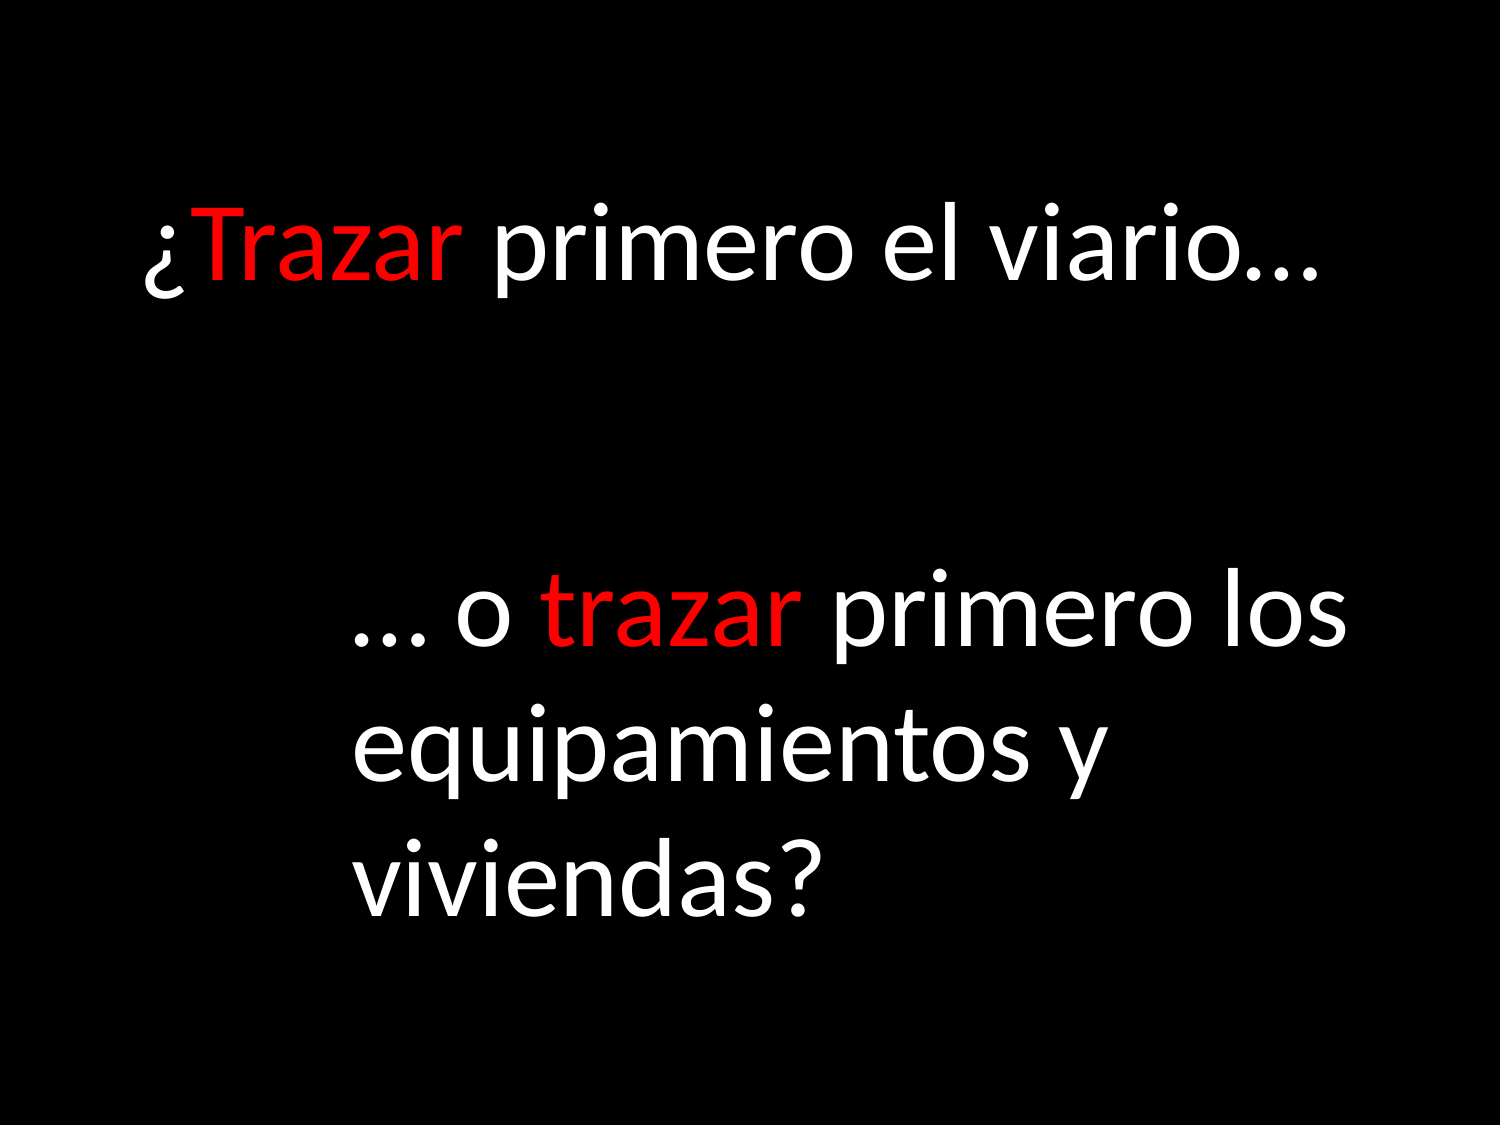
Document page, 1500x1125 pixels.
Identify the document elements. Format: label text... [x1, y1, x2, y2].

text_box ¿Trazar primero el viario… [123, 160, 1376, 311]
text_box … o trazar primero los equipamientos y viviendas? [336, 527, 1376, 947]
